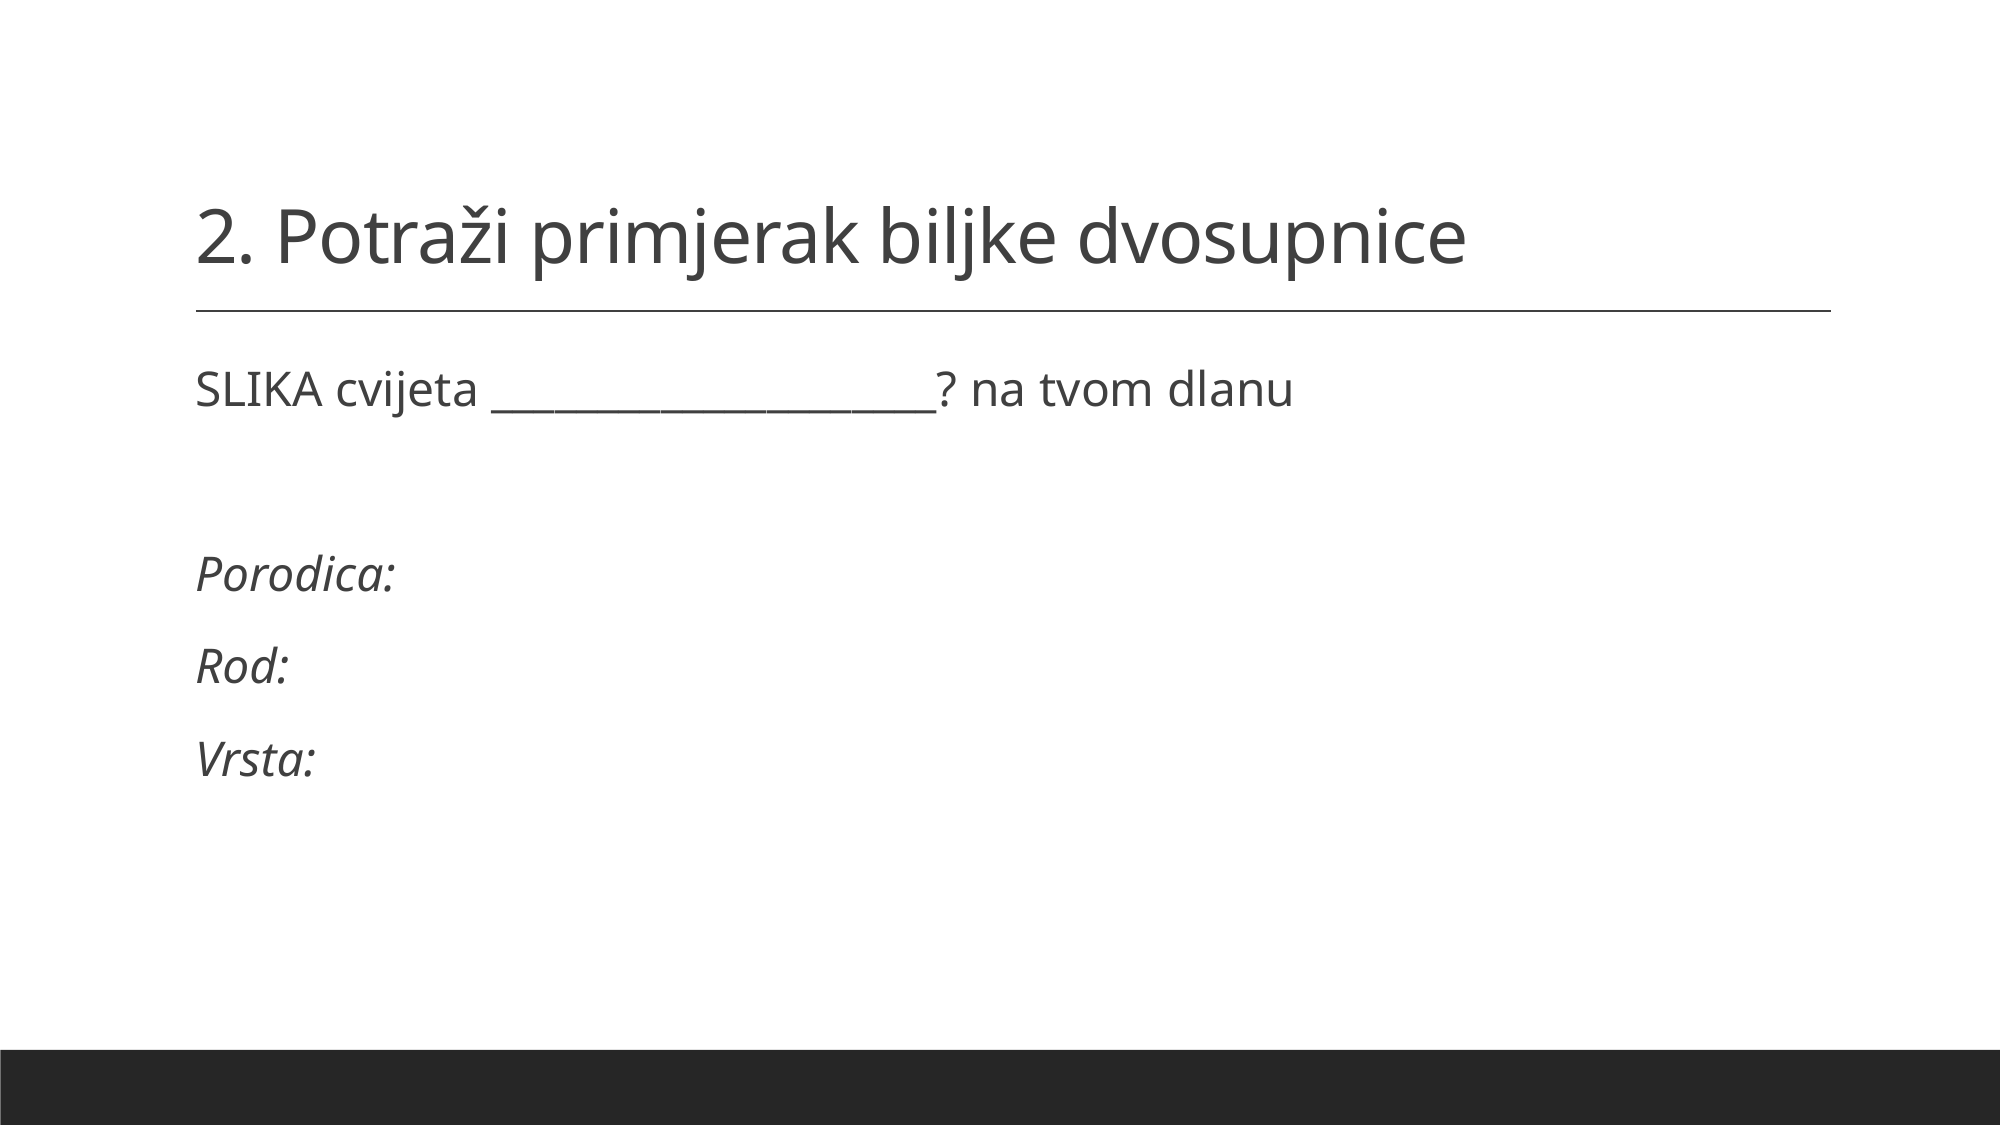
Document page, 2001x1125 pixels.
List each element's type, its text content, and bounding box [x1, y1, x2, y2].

title 2. Potraži primjerak biljke dvosupnice [180, 47, 1830, 285]
list SLIKA cvijeta _____________________? na tvom dlanu Porodica: Rod: Vrsta: [180, 345, 1830, 963]
